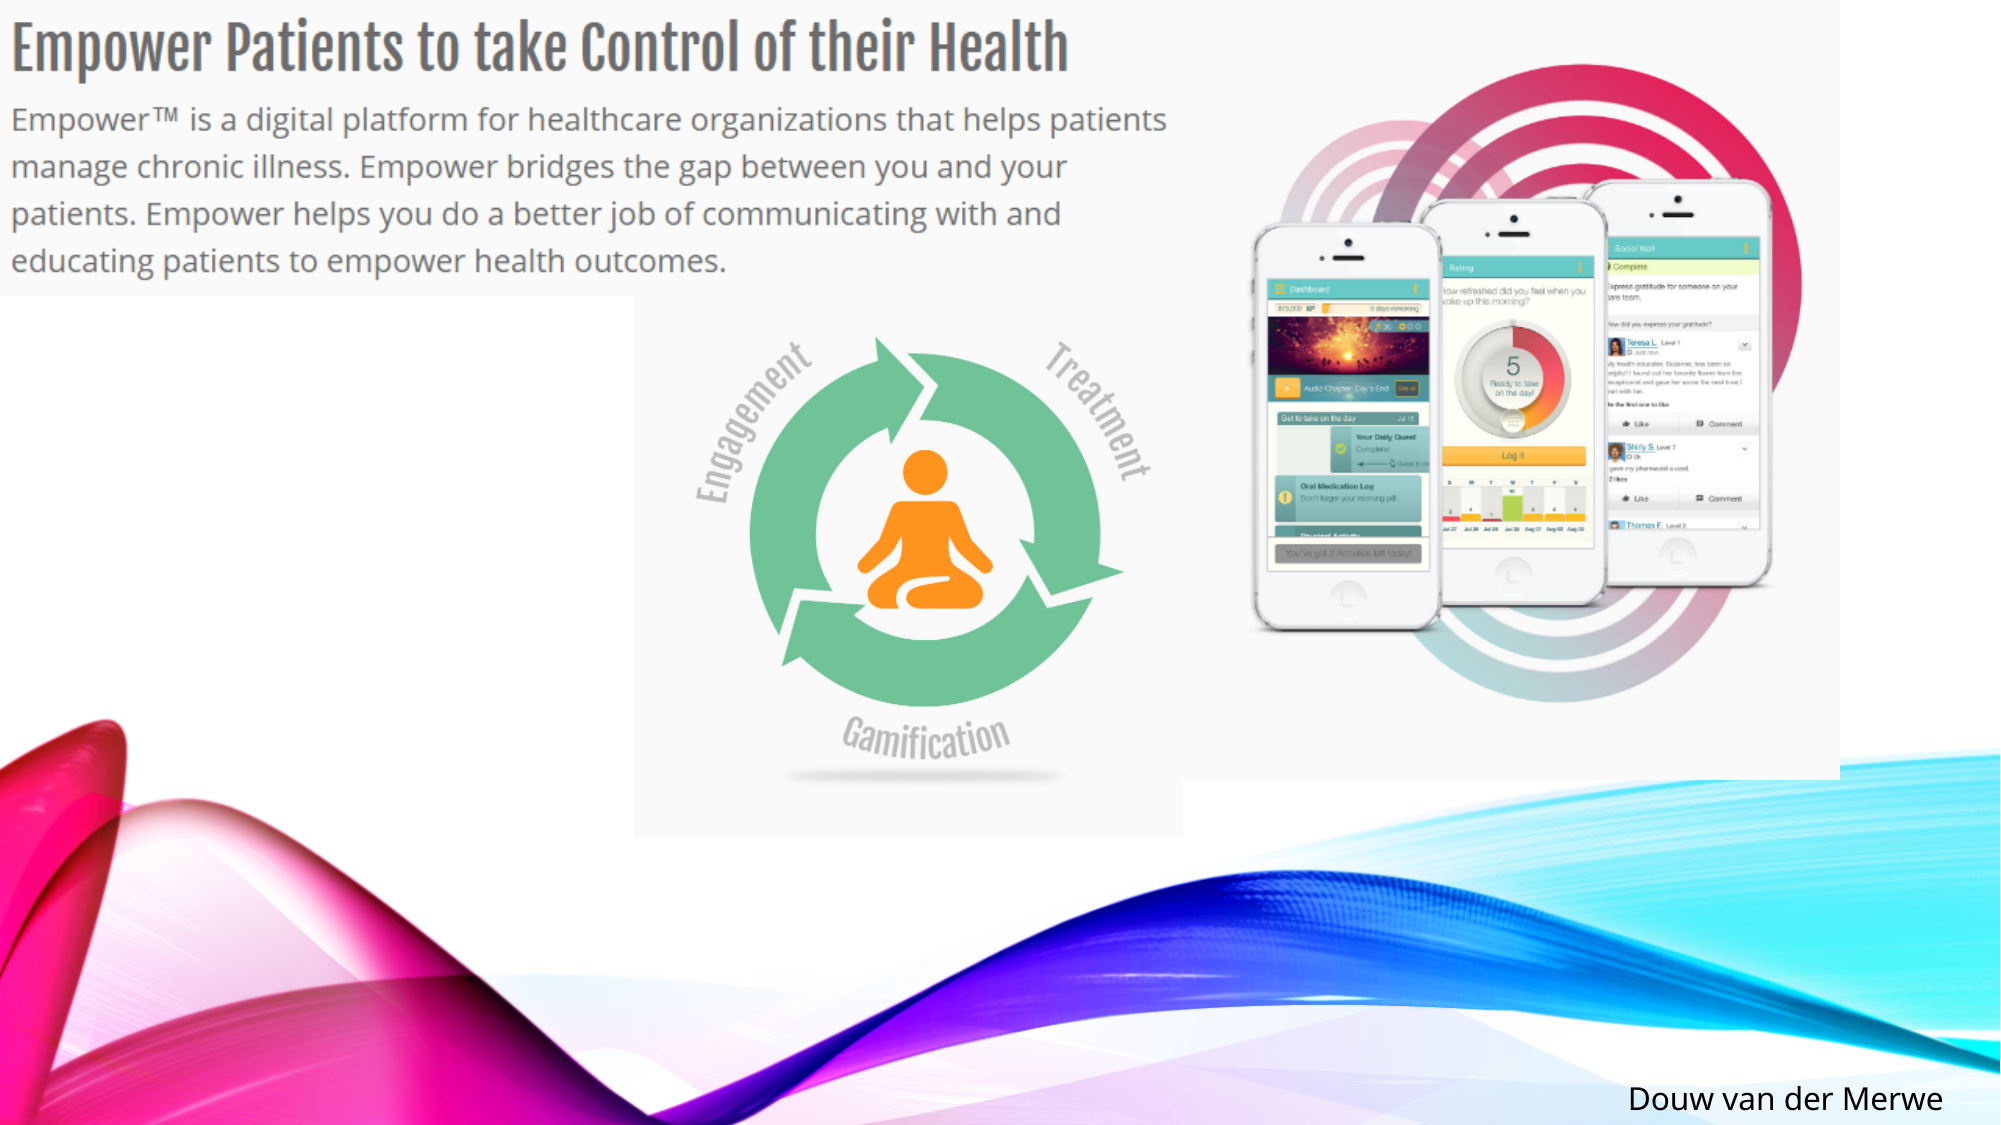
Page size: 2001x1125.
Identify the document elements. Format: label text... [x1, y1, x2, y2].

picture [0, 0, 2000, 1125]
text_box Douw van der Merwe [1613, 1075, 2000, 1125]
picture [1795, 1003, 1806, 1008]
